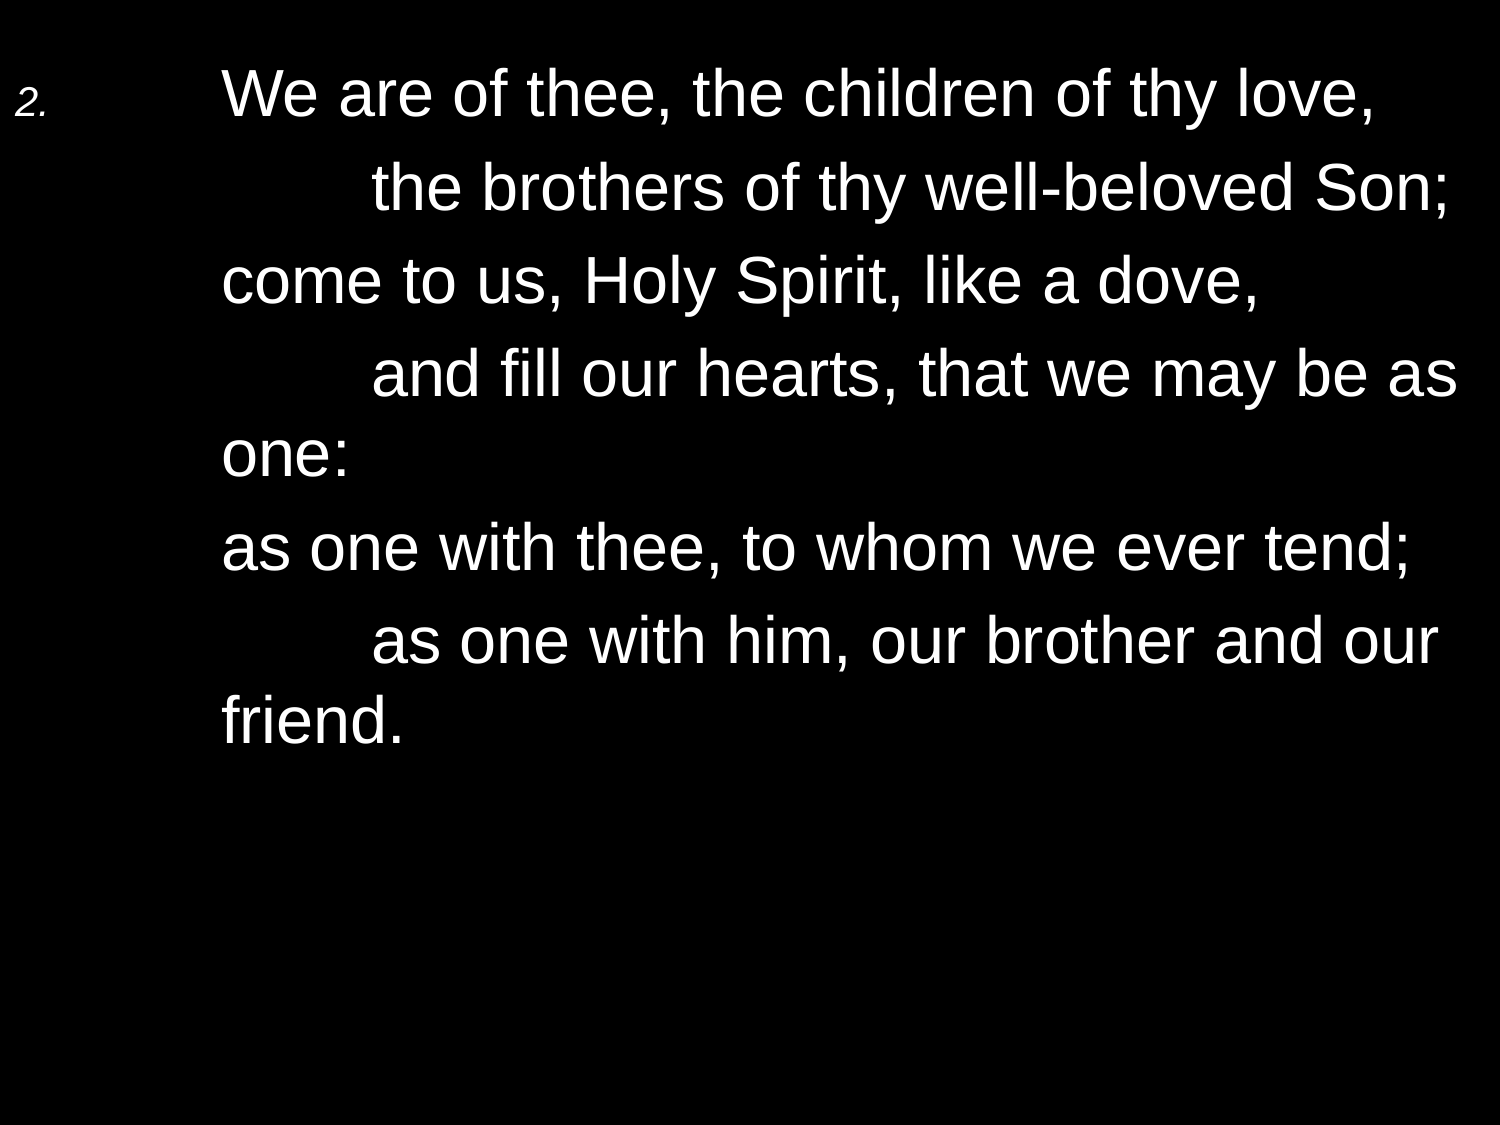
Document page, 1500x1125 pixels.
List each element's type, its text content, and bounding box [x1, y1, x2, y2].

list 2. We are of thee, the children of thy love, the brothers of thy well-beloved Son; come to us, Holy Spirit, like a dove, and fill our hearts, that we may be as one: as one with thee, to whom we ever tend; as one with him, our brother and our friend. [0, 42, 1500, 1047]
